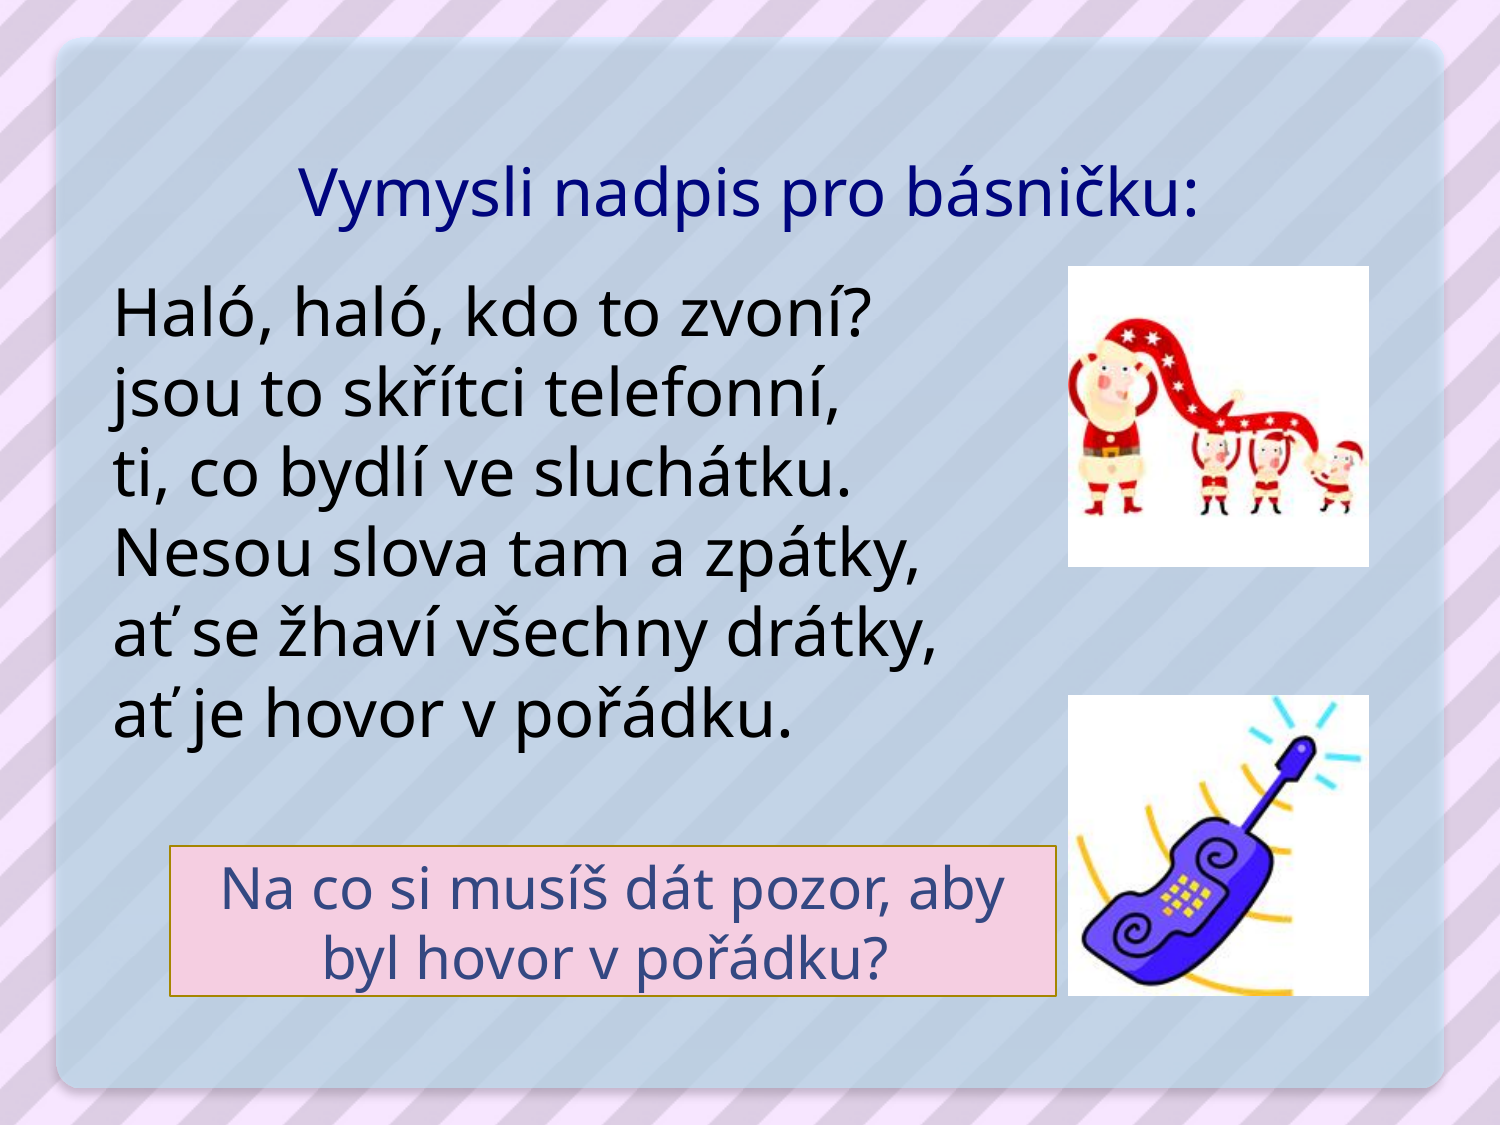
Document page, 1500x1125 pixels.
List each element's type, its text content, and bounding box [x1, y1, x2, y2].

picture [1068, 266, 1369, 567]
title Vymysli nadpis pro básničku: [75, 50, 1425, 238]
picture [1068, 695, 1369, 996]
list Haló, haló, kdo to zvoní? jsou to skřítci telefonní, ti, co bydlí ve sluchátku. Nesou slova tam a zpátky, ať se žhaví všechny drátky, ať je hovor v pořádku. [75, 262, 1425, 787]
text_box Na co si musíš dát pozor, aby byl hovor v pořádku? [169, 845, 1057, 997]
